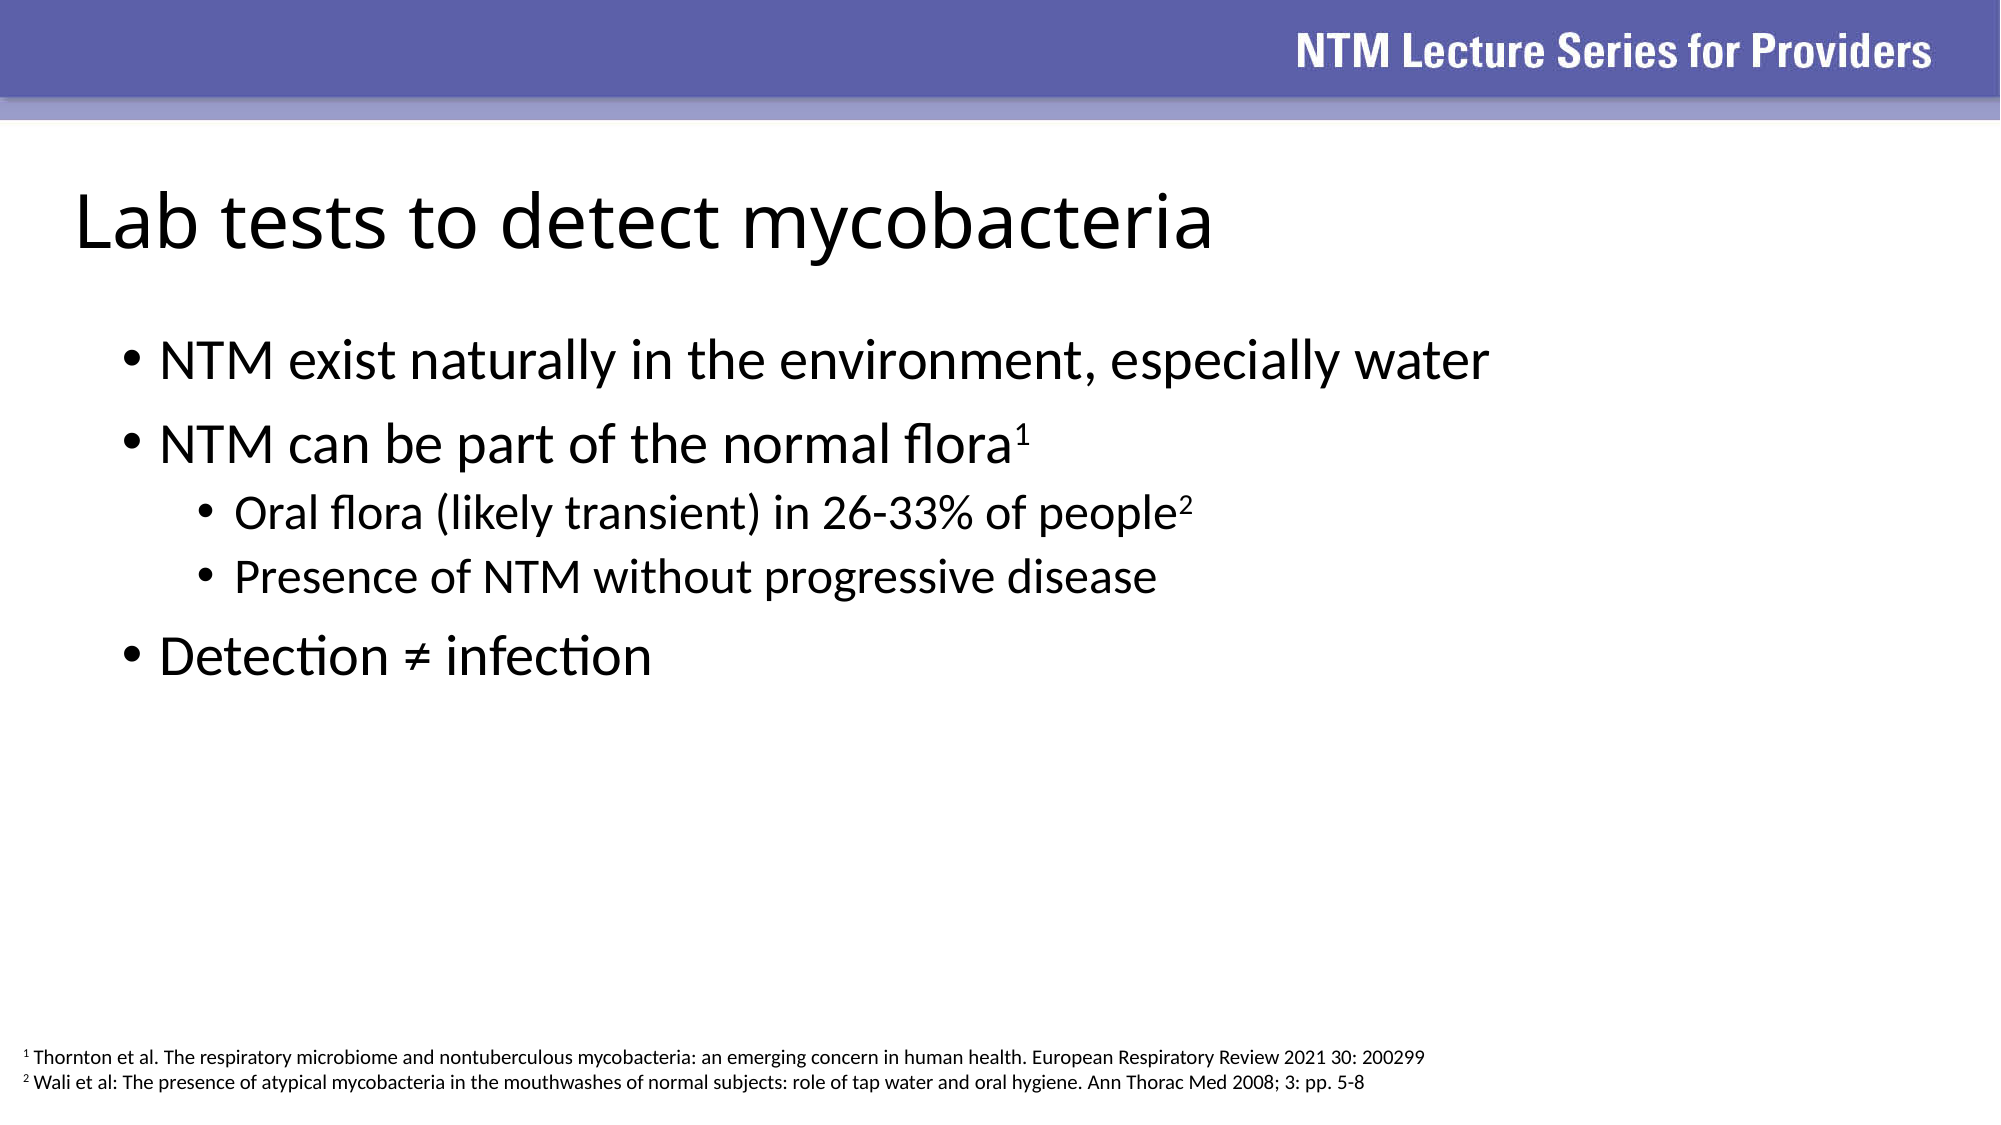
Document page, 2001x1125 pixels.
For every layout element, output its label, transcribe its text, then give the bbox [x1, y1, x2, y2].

text_box NTM exist naturally in the environment, especially water NTM can be part of the normal flora1 Oral flora (likely transient) in 26-33% of people2 Presence of NTM without progressive disease Detection ≠ infection [107, 321, 1910, 980]
text_box Lab tests to detect mycobacteria [58, 176, 1473, 323]
text_box 1 Thornton et al. The respiratory microbiome and nontuberculous mycobacteria: an emerging concern in human health. European Respiratory Review 2021 30: 200299 2 Wali et al: The presence of atypical mycobacteria in the mouthwashes of normal subjects: role of tap water and oral hygiene. Ann Thorac Med 2008; 3: pp. 5-8 [8, 1035, 1494, 1101]
picture [0, 0, 2000, 1125]
